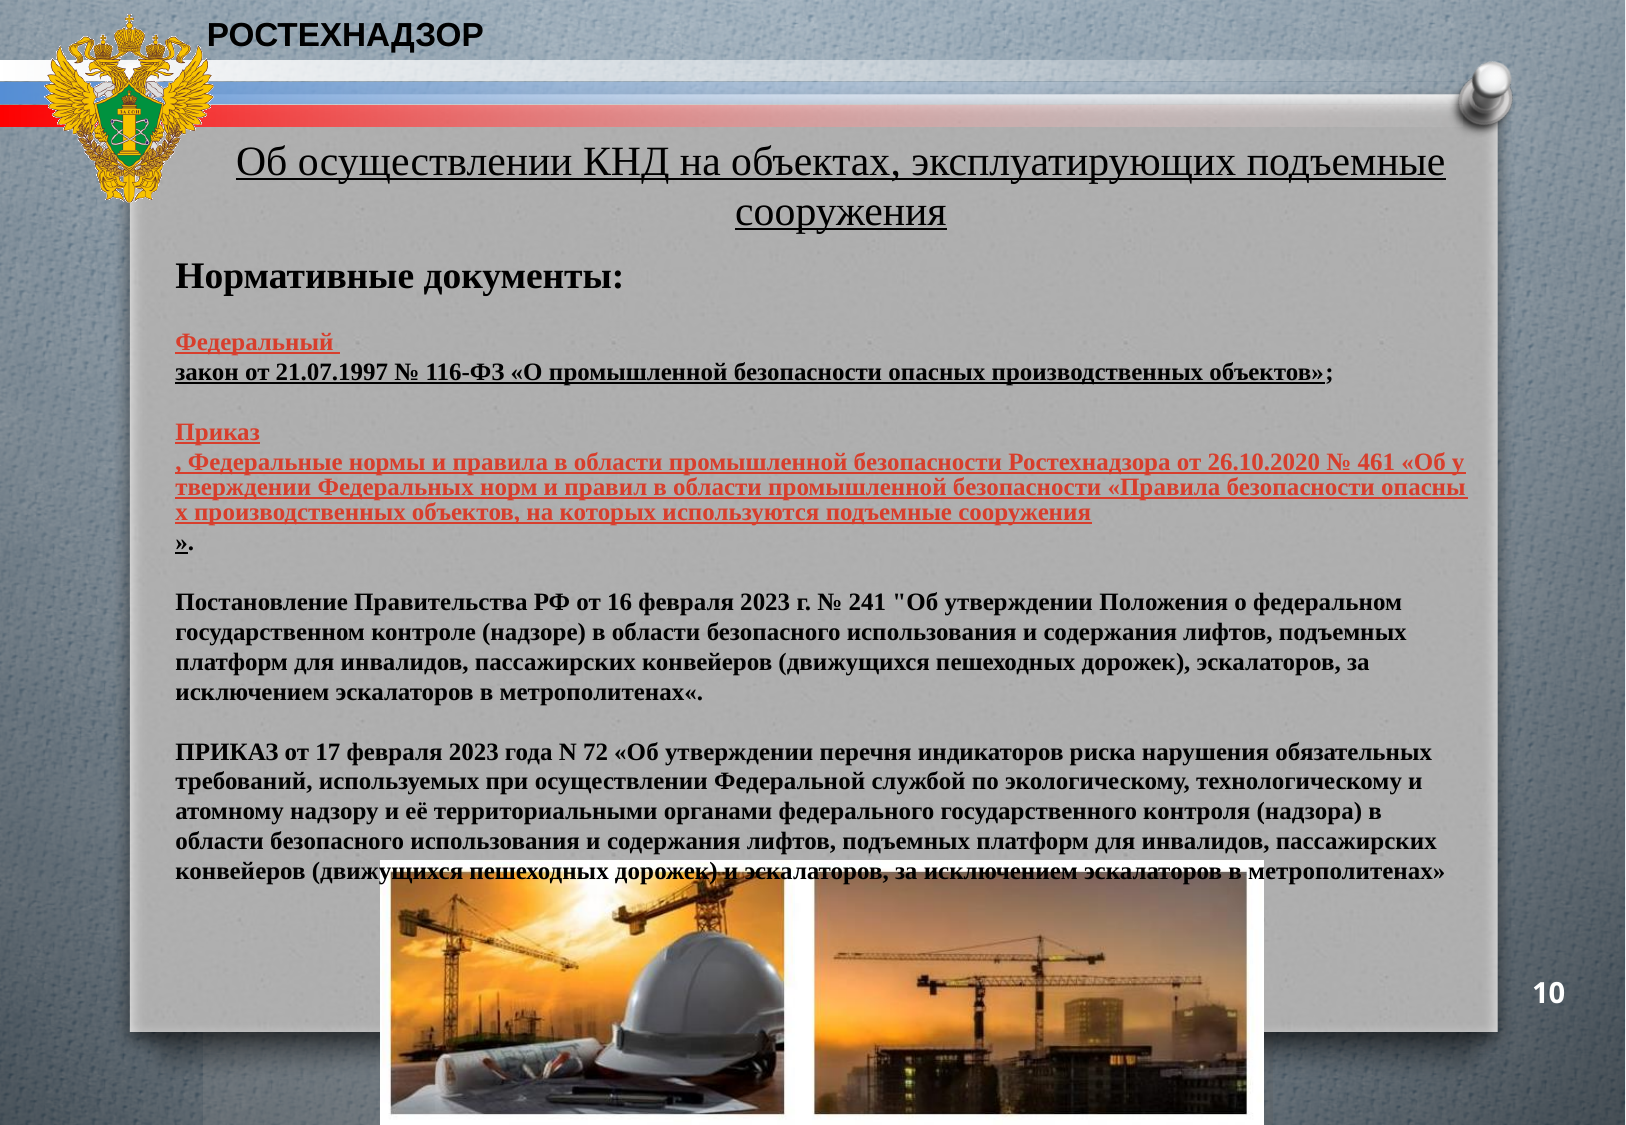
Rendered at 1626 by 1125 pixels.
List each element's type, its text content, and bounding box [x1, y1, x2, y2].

text_box Нормативные документы: Федеральный закон от 21.07.1997 № 116-ФЗ «О промышленной безопасности опасных производственных объектов»; Приказ, Федеральные нормы и правила в области промышленной безопасности Ростехнадзора от 26.10.2020 № 461 «Об утверждении Федеральных норм и правил в области промышленной безопасности «Правила безопасности опасных производственных объектов, на которых используются подъемные сооружения». Постановление Правительства РФ от 16 февраля 2023 г. № 241 "Об утверждении Положения о федеральном государственном контроле (надзоре) в области безопасного использования и содержания лифтов, подъемных платформ для инвалидов, пассажирских конвейеров (движущихся пешеходных дорожек), эскалаторов, за исключением эскалаторов в метрополитенах«. ПРИКАЗ от 17 февраля 2023 года N 72 «Об утверждении перечня индикаторов риска нарушения обязательных требований, используемых при осуществлении Федеральной службой по экологическому, технологическому и атомному надзору и её территориальными органами федерального государственного контроля (надзора) в области безопасного использования и содержания лифтов, подъемных платформ для инвалидов, пассажирских конвейеров (движущихся пешеходных дорожек) и эскалаторов, за исключением эскалаторов в метрополитенах» [160, 243, 1484, 843]
picture [1463, 34, 1556, 134]
picture [379, 859, 1265, 1125]
text_box Об осуществлении КНД на объектах, эксплуатирующих подъемные сооружения [160, 126, 1522, 242]
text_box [0, 5, 1463, 203]
slide_number 10 [1499, 964, 1599, 1024]
